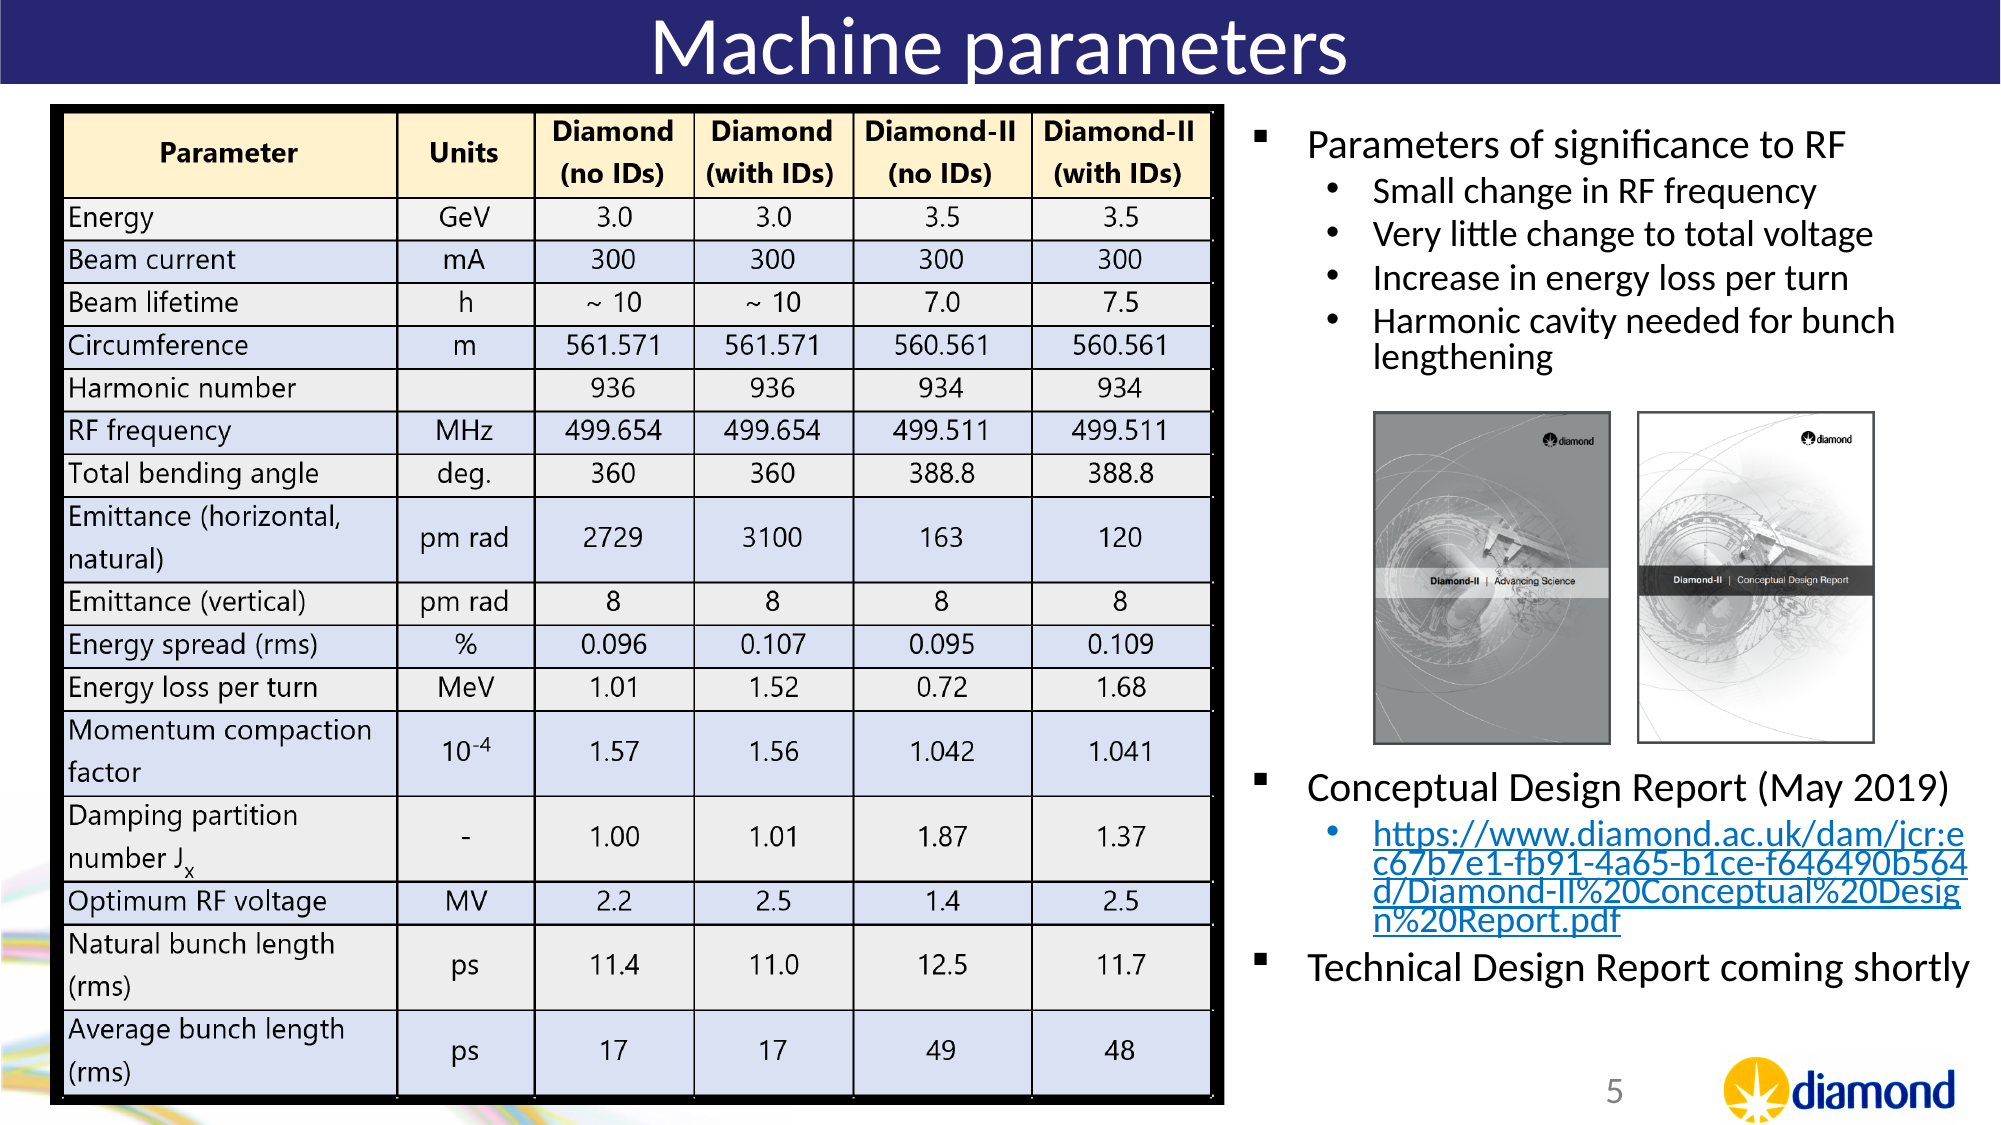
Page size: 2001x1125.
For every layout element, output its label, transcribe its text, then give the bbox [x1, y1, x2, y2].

picture [1373, 411, 1611, 745]
picture [1637, 411, 1875, 745]
picture [1, 104, 1225, 1125]
title Machine parameters [39, 0, 1961, 102]
picture [1720, 1054, 1957, 1125]
text_box Conceptual Design Report (May 2019) https://www.diamond.ac.uk/dam/jcr:ec67b7e1-fb91-4a65-b1ce-f646490b564d/Diamond-II%20Conceptual%20Design%20Report.pdf Technical Design Report coming shortly [1236, 762, 1993, 911]
slide_number 5 [1590, 1058, 1638, 1122]
text_box Parameters of significance to RF Small change in RF frequency Very little change to total voltage Increase in energy loss per turn Harmonic cavity needed for bunch lengthening [1236, 119, 1993, 384]
